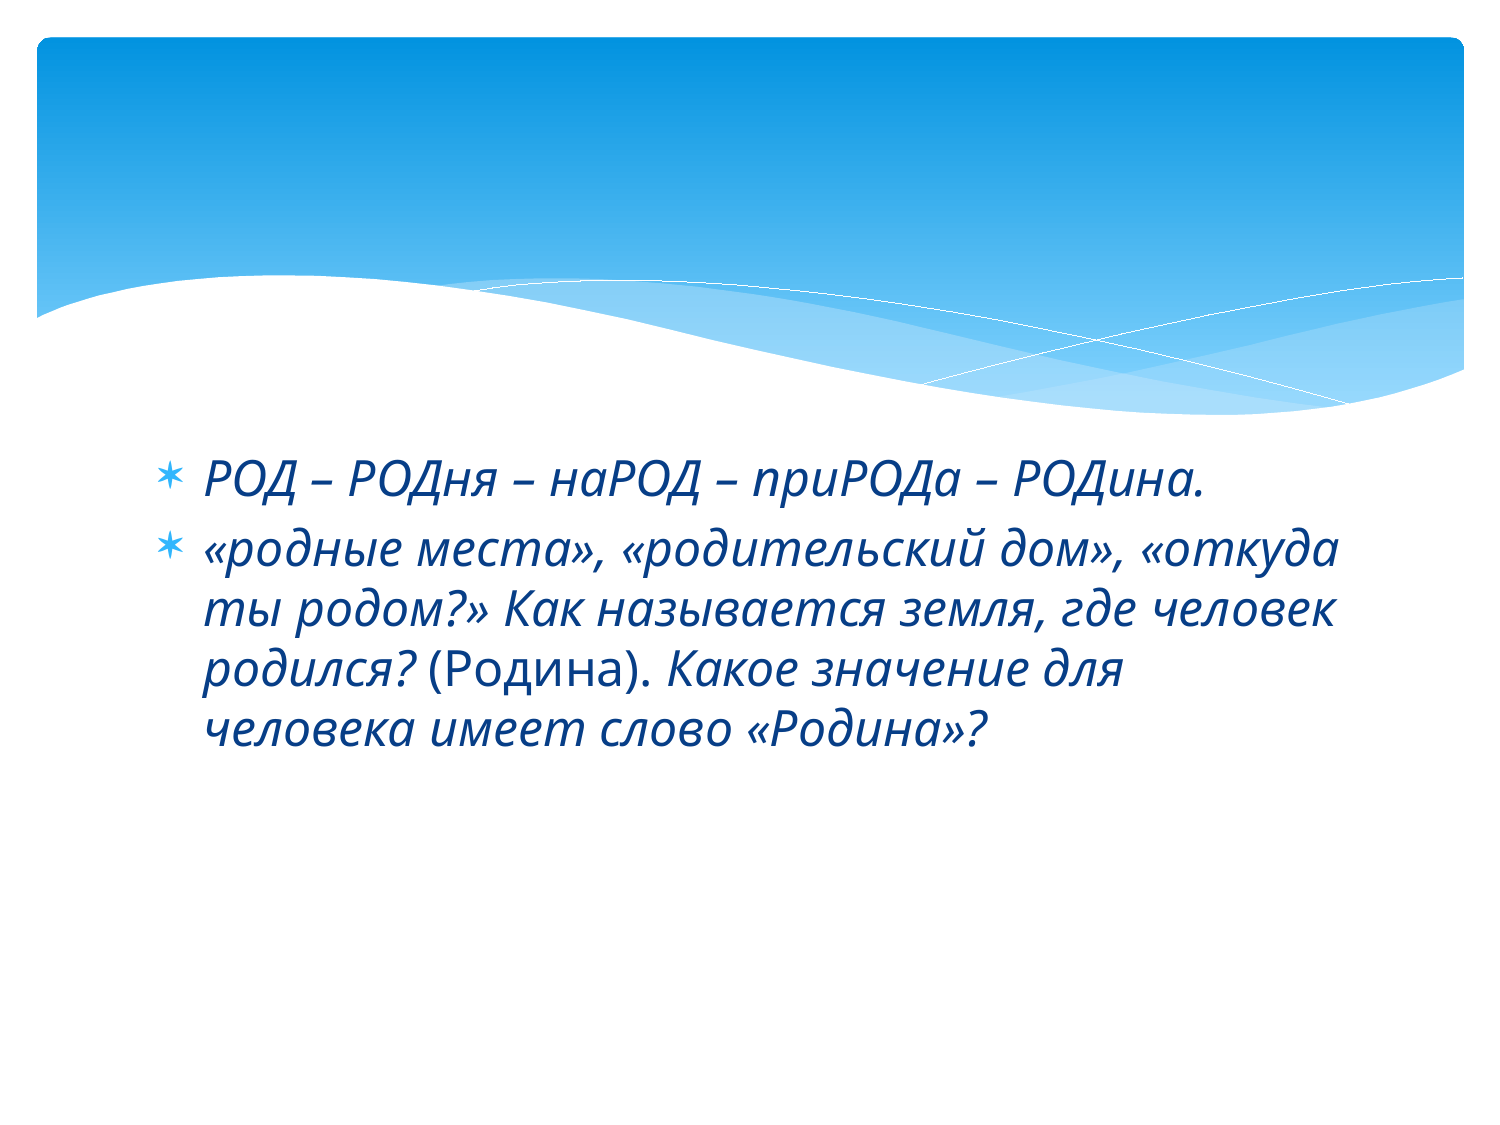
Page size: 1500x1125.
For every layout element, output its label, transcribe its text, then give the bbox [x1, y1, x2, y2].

list РОД – РОДня – наРОД – приРОДа – РОДина. «родные места», «родительский дом», «откуда ты родом?» Как называется земля, где человек родился? (Родина). Какое значение для человека имеет слово «Родина»? [143, 438, 1359, 1005]
